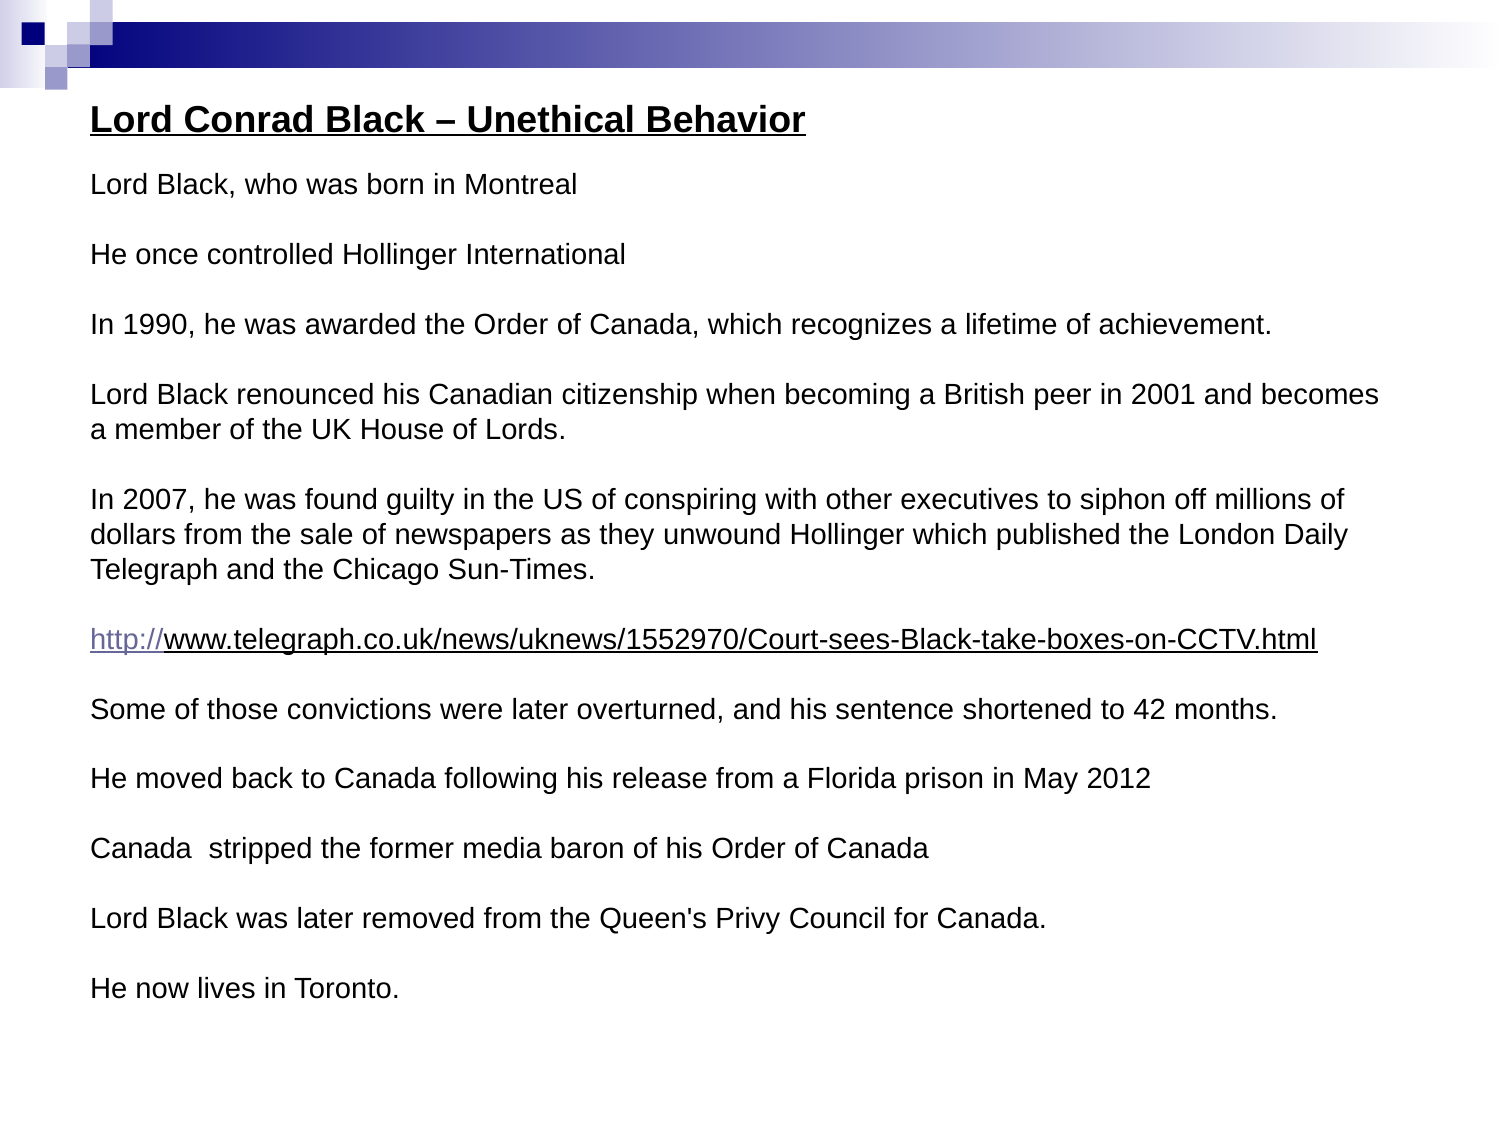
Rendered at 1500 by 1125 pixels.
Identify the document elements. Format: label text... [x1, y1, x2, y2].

text_box Lord Conrad Black – Unethical Behavior [75, 87, 1025, 148]
title Lord Black, who was born in Montreal He once controlled Hollinger International In 1990, he was awarded the Order of Canada, which recognizes a lifetime of achievement. Lord Black renounced his Canadian citizenship when becoming a British peer in 2001 and becomes a member of the UK House of Lords. In 2007, he was found guilty in the US of conspiring with other executives to siphon off millions of dollars from the sale of newspapers as they unwound Hollinger which published the London Daily Telegraph and the Chicago Sun-Times. http://www.telegraph.co.uk/news/uknews/1552970/Court-sees-Black-take-boxes-on-CCTV.html Some of those convictions were later overturned, and his sentence shortened to 42 months. He moved back to Canada following his release from a Florida prison in May 2012 Canada stripped the former media baron of his Order of Canada Lord Black was later removed from the Queen's Privy Council for Canada. He now lives in Toronto. [74, 187, 1426, 1088]
